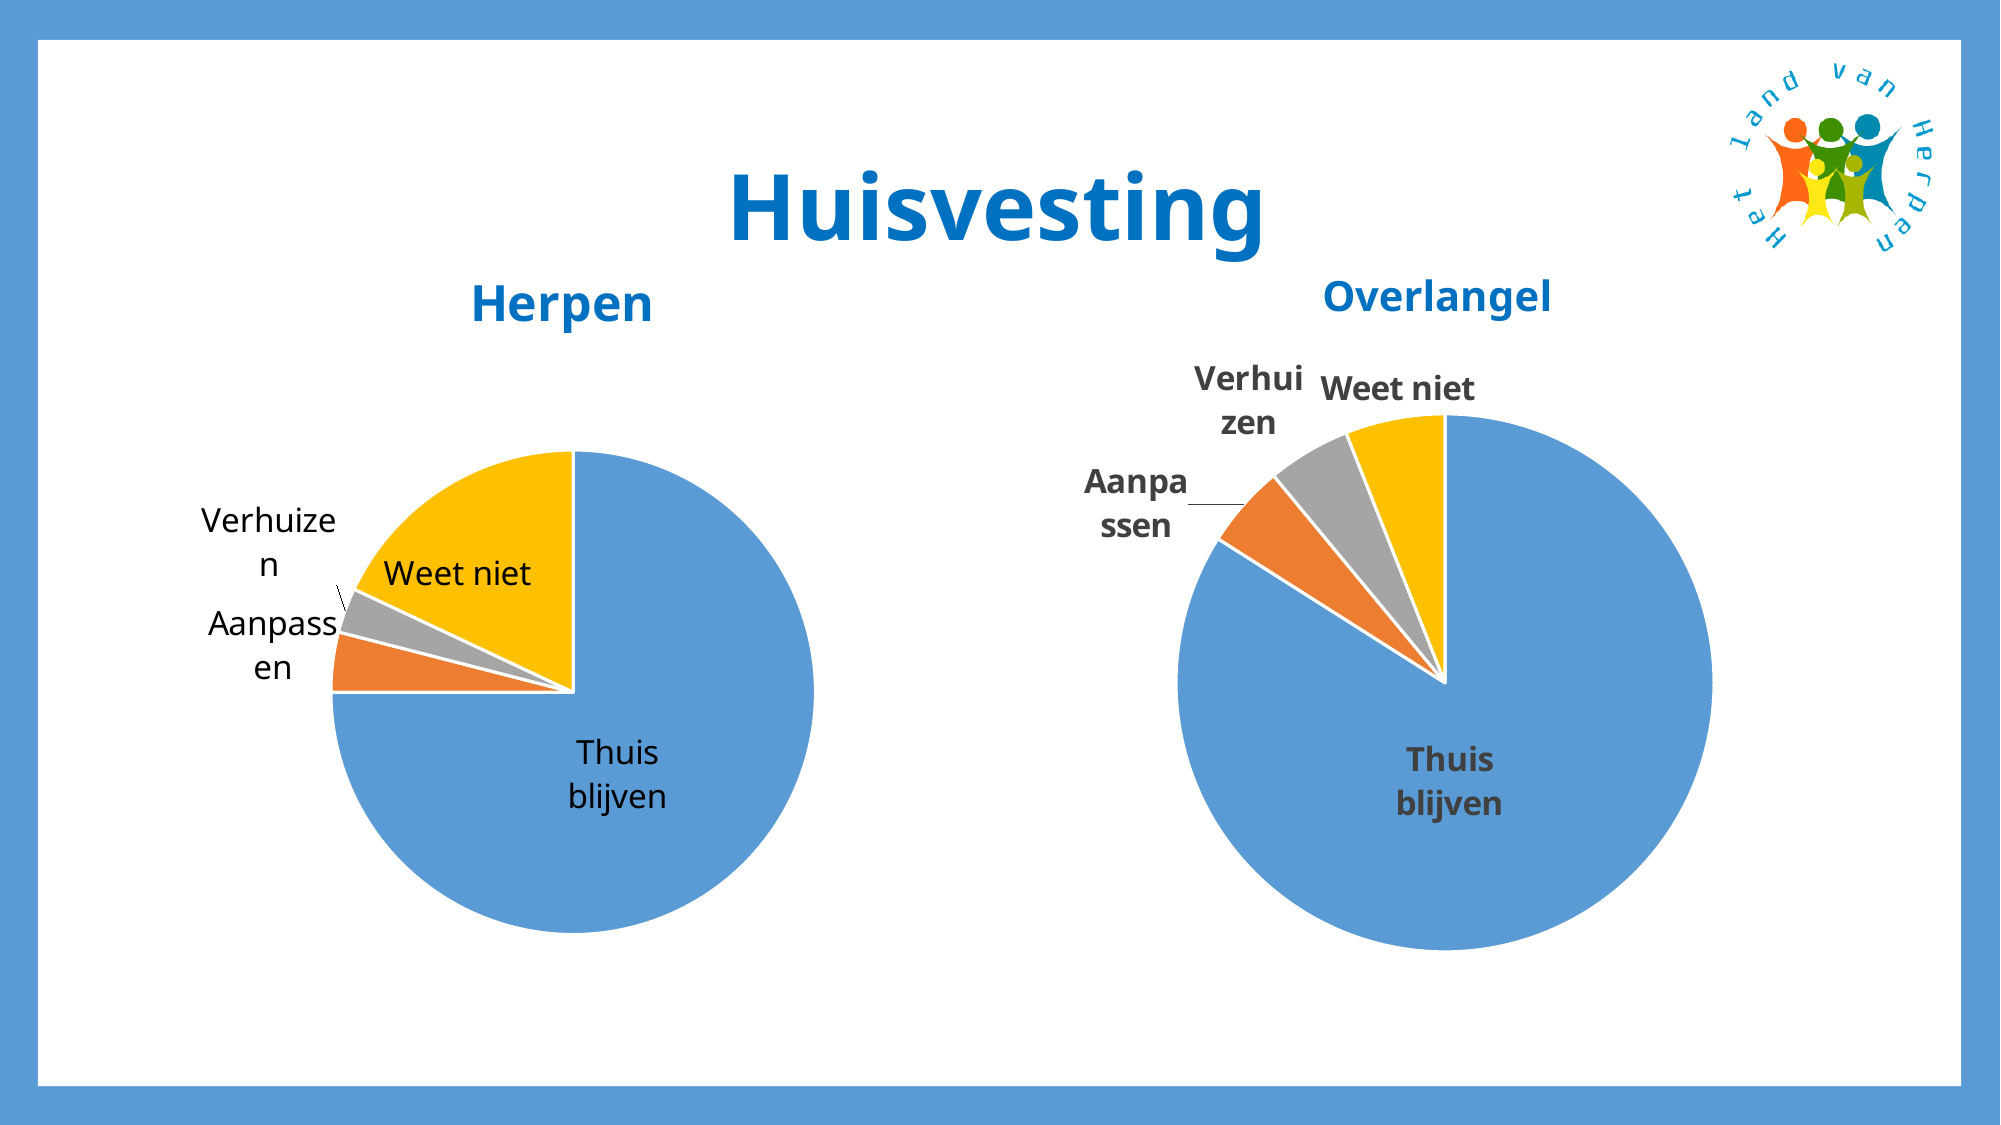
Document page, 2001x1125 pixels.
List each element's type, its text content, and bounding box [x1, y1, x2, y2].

title Huisvesting [187, 99, 1716, 323]
picture [1722, 57, 1938, 256]
chart [137, 229, 988, 1014]
chart [1012, 229, 1863, 1014]
